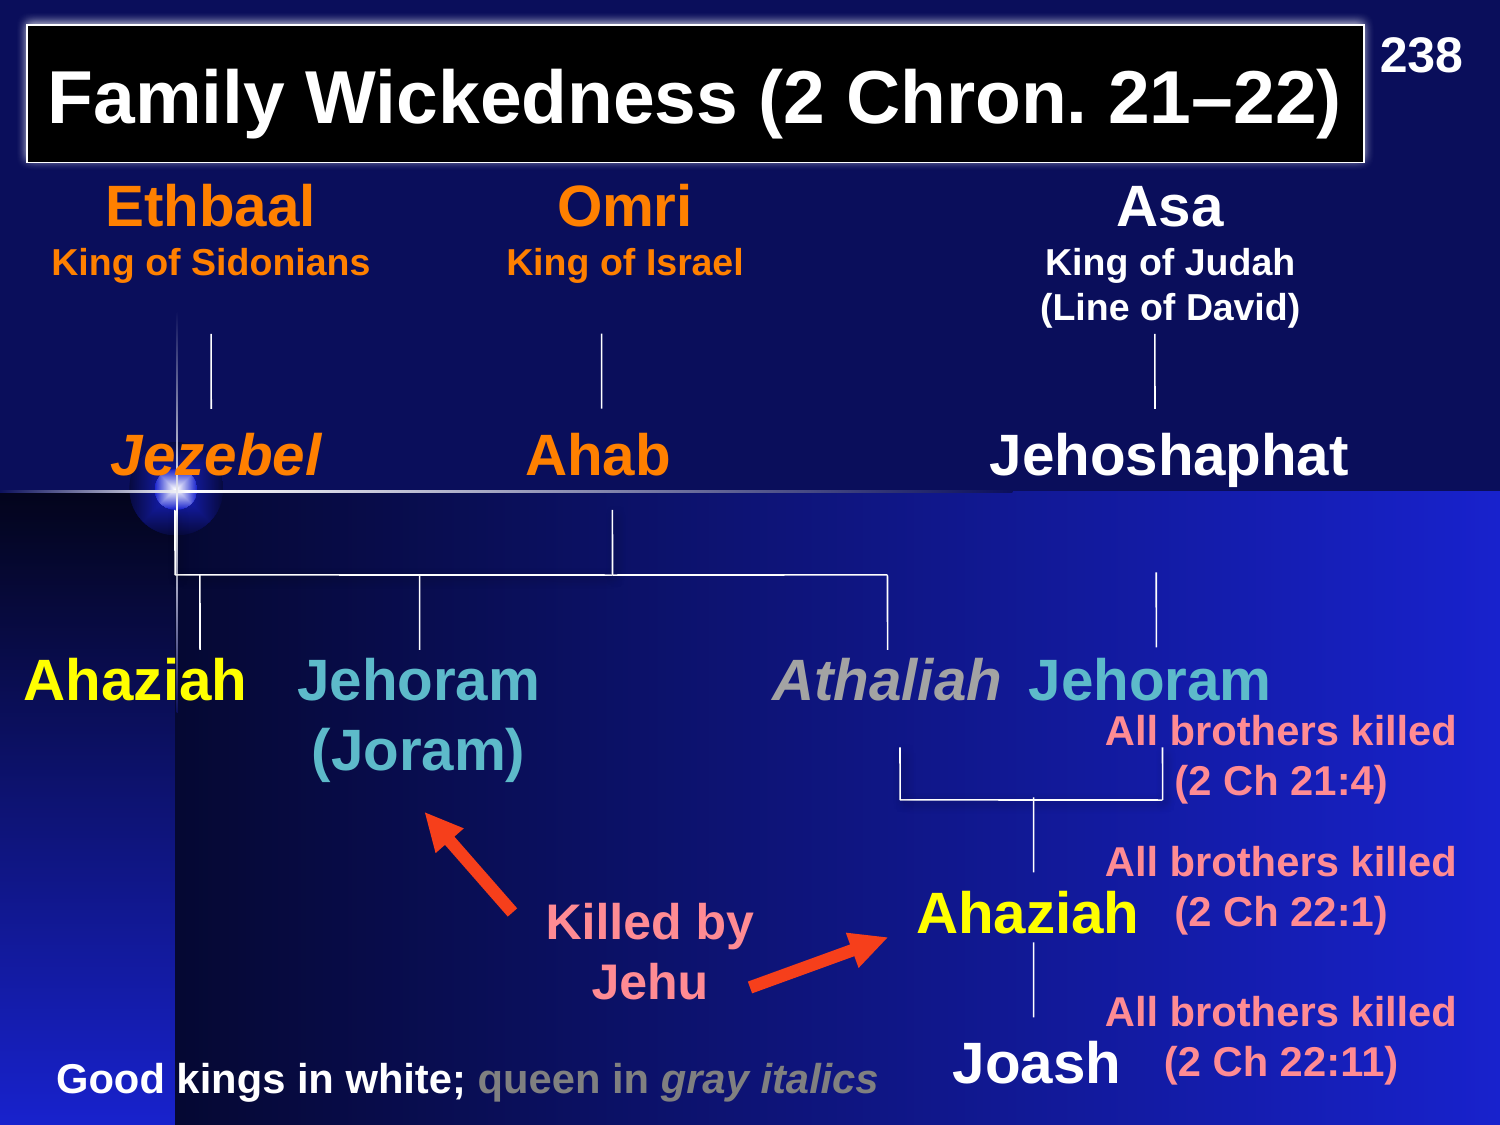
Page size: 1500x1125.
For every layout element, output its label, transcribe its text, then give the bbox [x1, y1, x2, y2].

text_box Ahaziah [901, 867, 1155, 953]
text_box Joash [938, 1017, 1137, 1103]
text_box All brothers killed (2 Ch 22:1) [1074, 827, 1488, 943]
text_box Athaliah [757, 634, 1013, 720]
text_box Killed by Jehu [512, 882, 788, 1017]
text_box [749, 935, 888, 988]
text_box Jezebel [95, 409, 337, 495]
text_box Ahaziah [9, 634, 263, 720]
text_box Asa King of Judah (Line of David) [1025, 160, 1316, 336]
text_box All brothers killed (2 Ch 21:4) [1081, 696, 1482, 812]
text_box All brothers killed (2 Ch 22:11) [1074, 977, 1488, 1093]
text_box [424, 812, 513, 913]
text_box Ethbaal King of Sidonians [36, 160, 386, 291]
text_box Ahab [510, 409, 686, 495]
text_box Good kings in white; queen in gray italics [41, 1044, 894, 1110]
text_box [174, 509, 613, 576]
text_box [899, 747, 1163, 801]
text_box Jehoram (Joram) [249, 634, 588, 790]
text_box Omri King of Israel [491, 160, 759, 291]
text_box Jehoram [1013, 634, 1287, 720]
text_box 238 [1365, 14, 1479, 90]
text_box Jehoshaphat [974, 409, 1365, 495]
title Family Wickedness (2 Chron. 21–22) [26, 24, 1365, 163]
